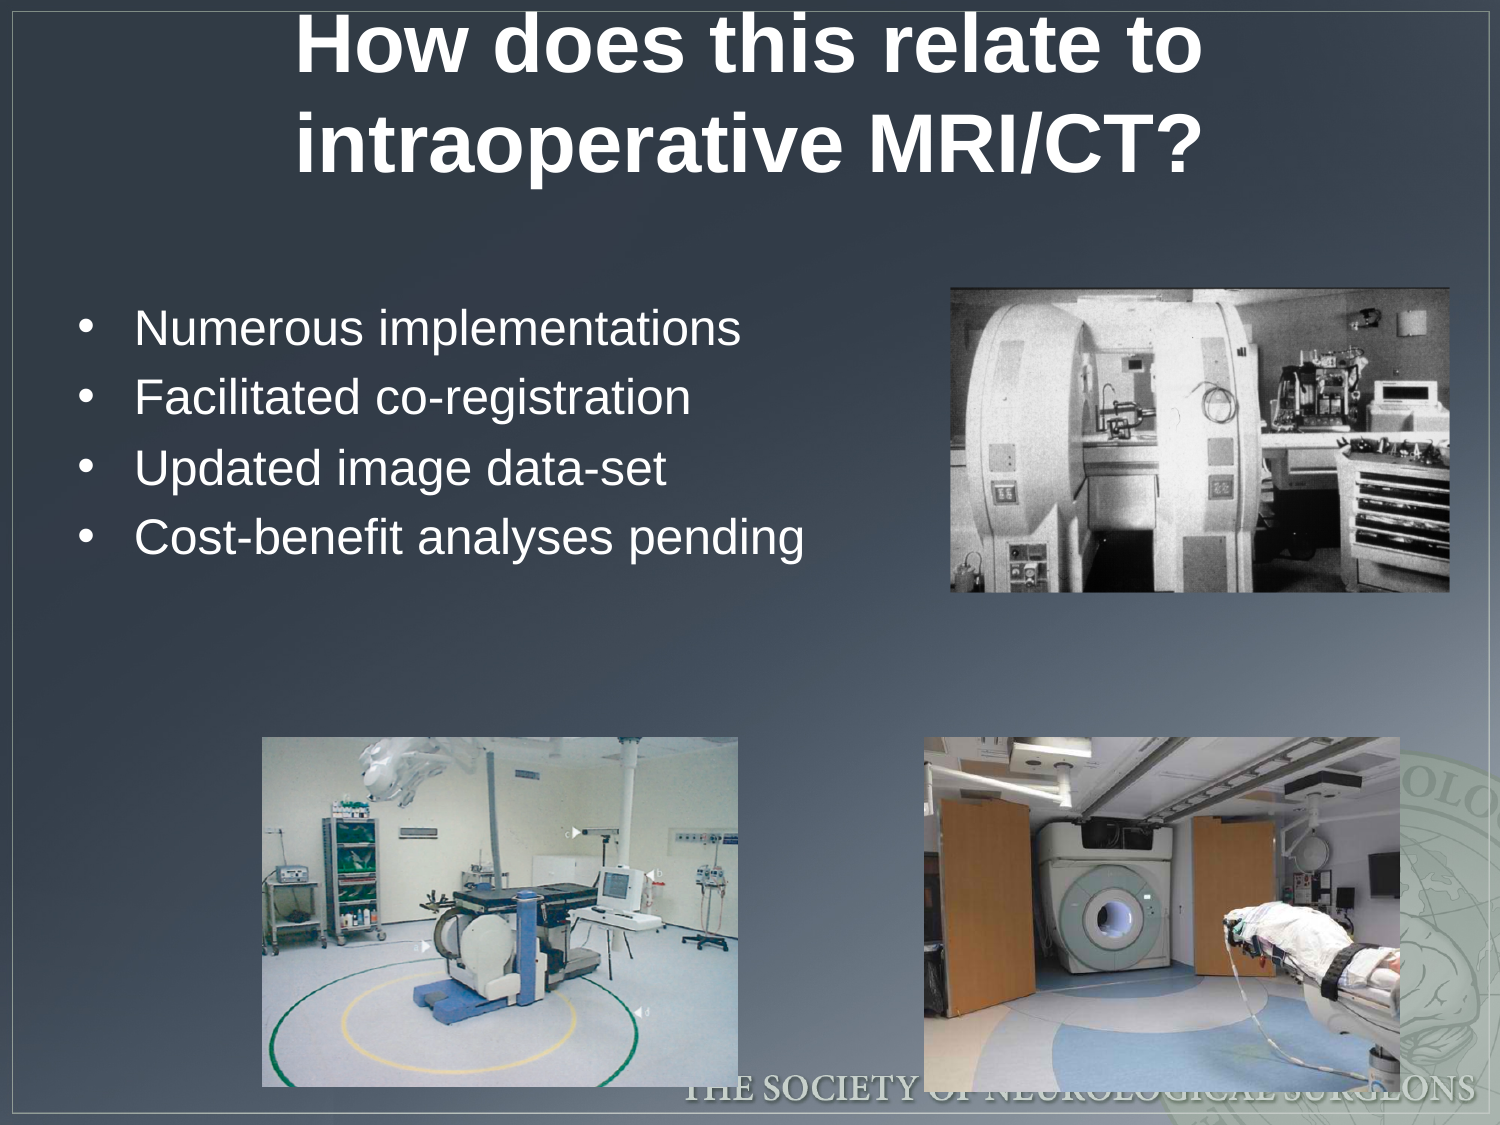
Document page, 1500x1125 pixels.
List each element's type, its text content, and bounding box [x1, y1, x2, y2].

title How does this relate to intraoperative MRI/CT? [75, 45, 1425, 233]
picture [0, 0, 1500, 1125]
list Numerous implementations Facilitated co-registration Updated image data-set Cost-benefit analyses pending [62, 287, 1338, 963]
